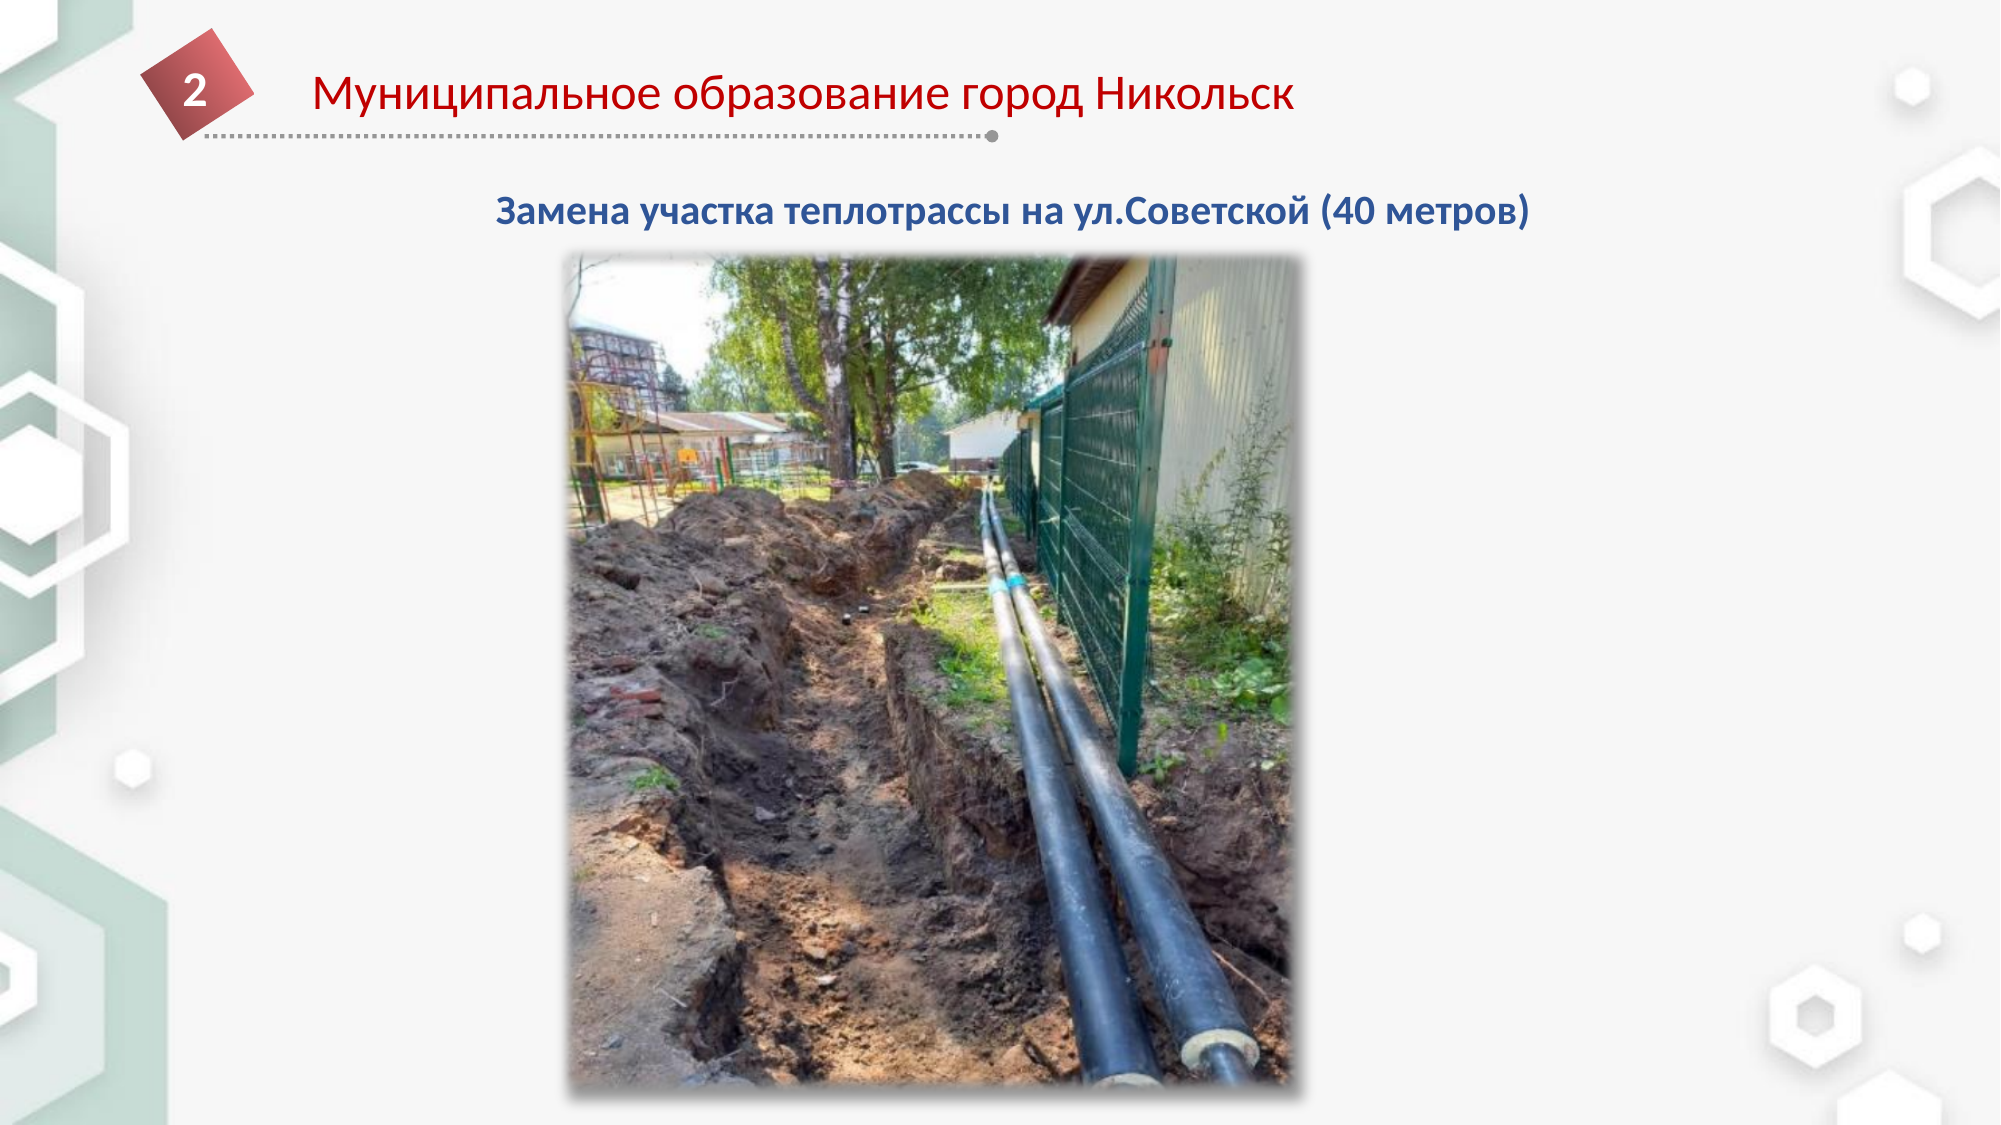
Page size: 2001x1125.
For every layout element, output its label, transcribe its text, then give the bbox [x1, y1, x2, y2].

picture [0, 0, 2000, 1125]
text_box Замена участка теплотрассы на ул.Советской (40 метров) [165, 175, 1872, 241]
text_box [154, 45, 1315, 137]
